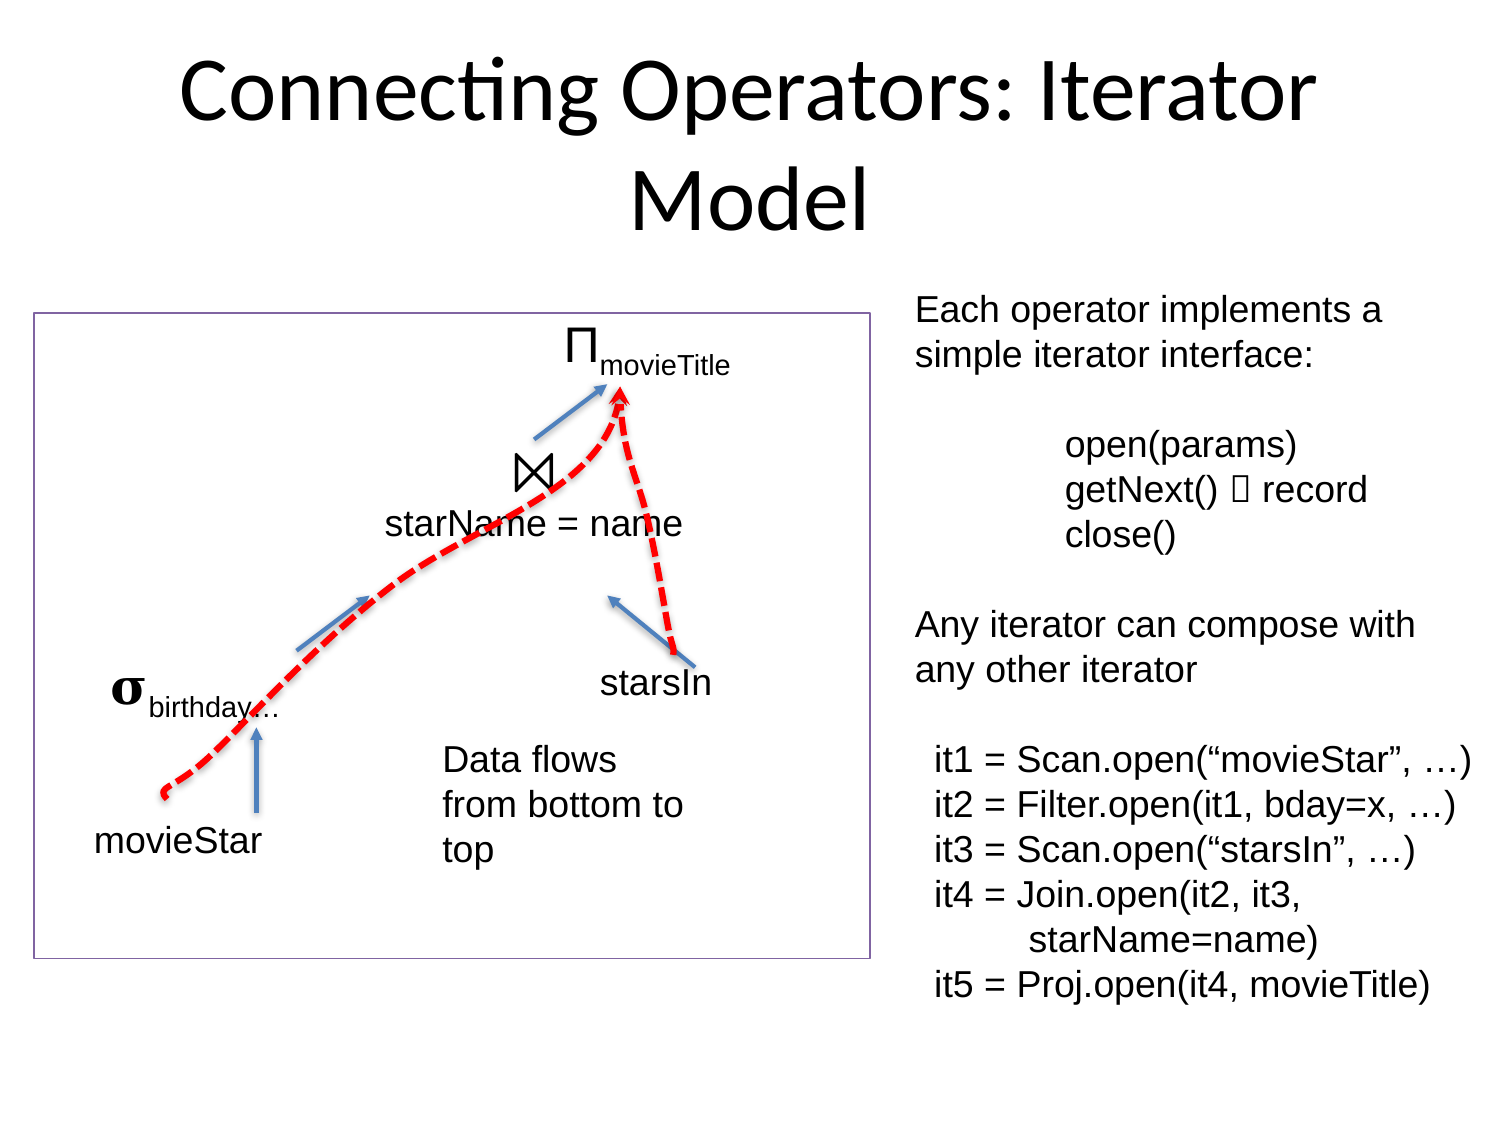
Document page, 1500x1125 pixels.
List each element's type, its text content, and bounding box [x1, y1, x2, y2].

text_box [33, 312, 878, 959]
text_box Each operator implements a simple iterator interface: open(params) getNext()  record close() Any iterator can compose with any other iterator [900, 277, 1478, 698]
title Connecting Operators: Iterator Model [75, 45, 1425, 233]
text_box it1 = Scan.open(“movieStar”, …) it2 = Filter.open(it1, bday=x, …) it3 = Scan.open(“starsIn”, …) it4 = Join.open(it2, it3, starName=name) it5 = Proj.open(it4, movieTitle) [919, 727, 1488, 1058]
